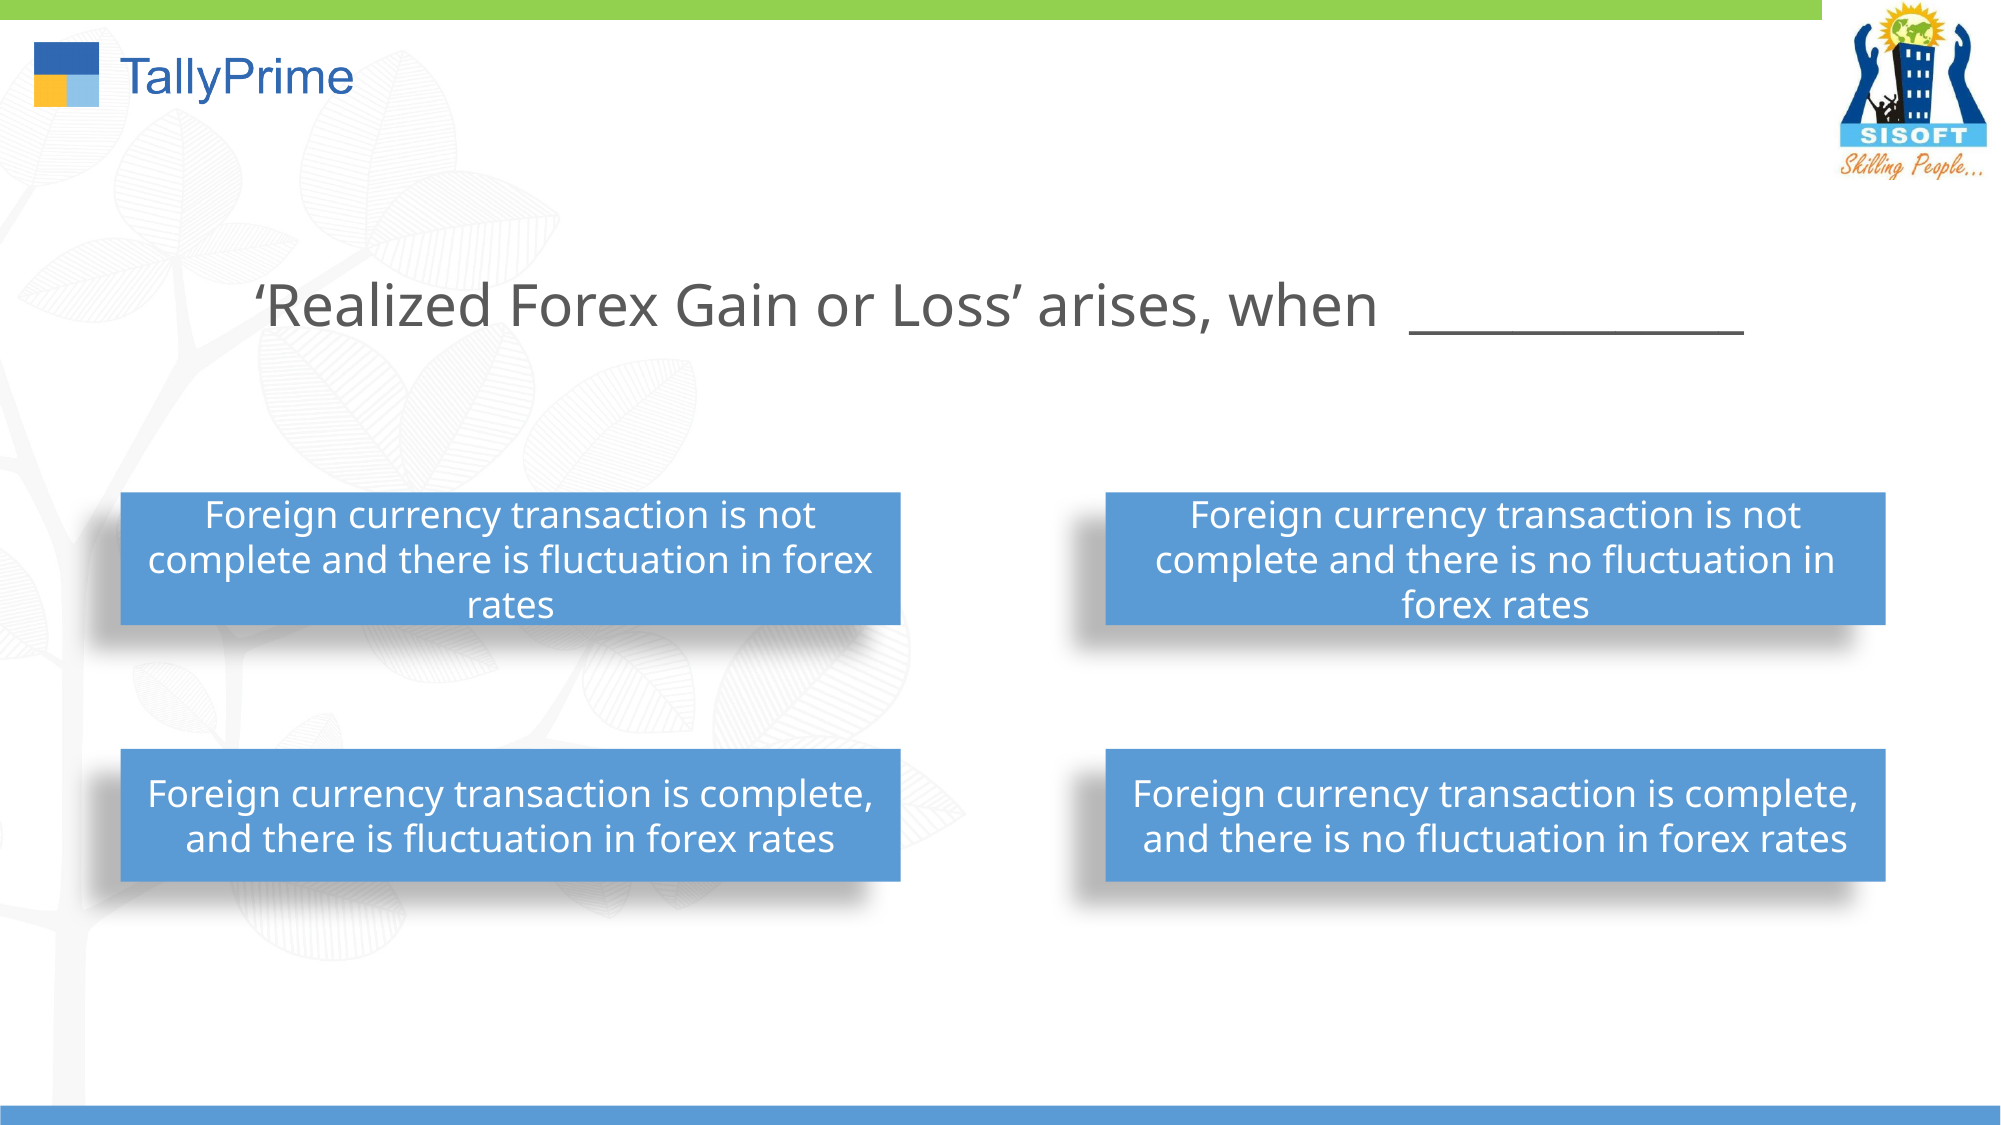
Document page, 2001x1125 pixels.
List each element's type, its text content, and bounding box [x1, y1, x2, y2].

title ‘Realized Forex Gain or Loss’ arises, when _____________ [0, 182, 2000, 433]
text_box Foreign currency transaction is complete, and there is no fluctuation in forex rates [1105, 748, 1887, 883]
text_box Foreign currency transaction is complete, and there is fluctuation in forex rates [120, 748, 902, 883]
picture [0, 0, 2001, 1105]
text_box Foreign currency transaction is not complete and there is no fluctuation in forex rates [1105, 491, 1887, 626]
text_box Foreign currency transaction is not complete and there is fluctuation in forex rates [120, 491, 902, 626]
